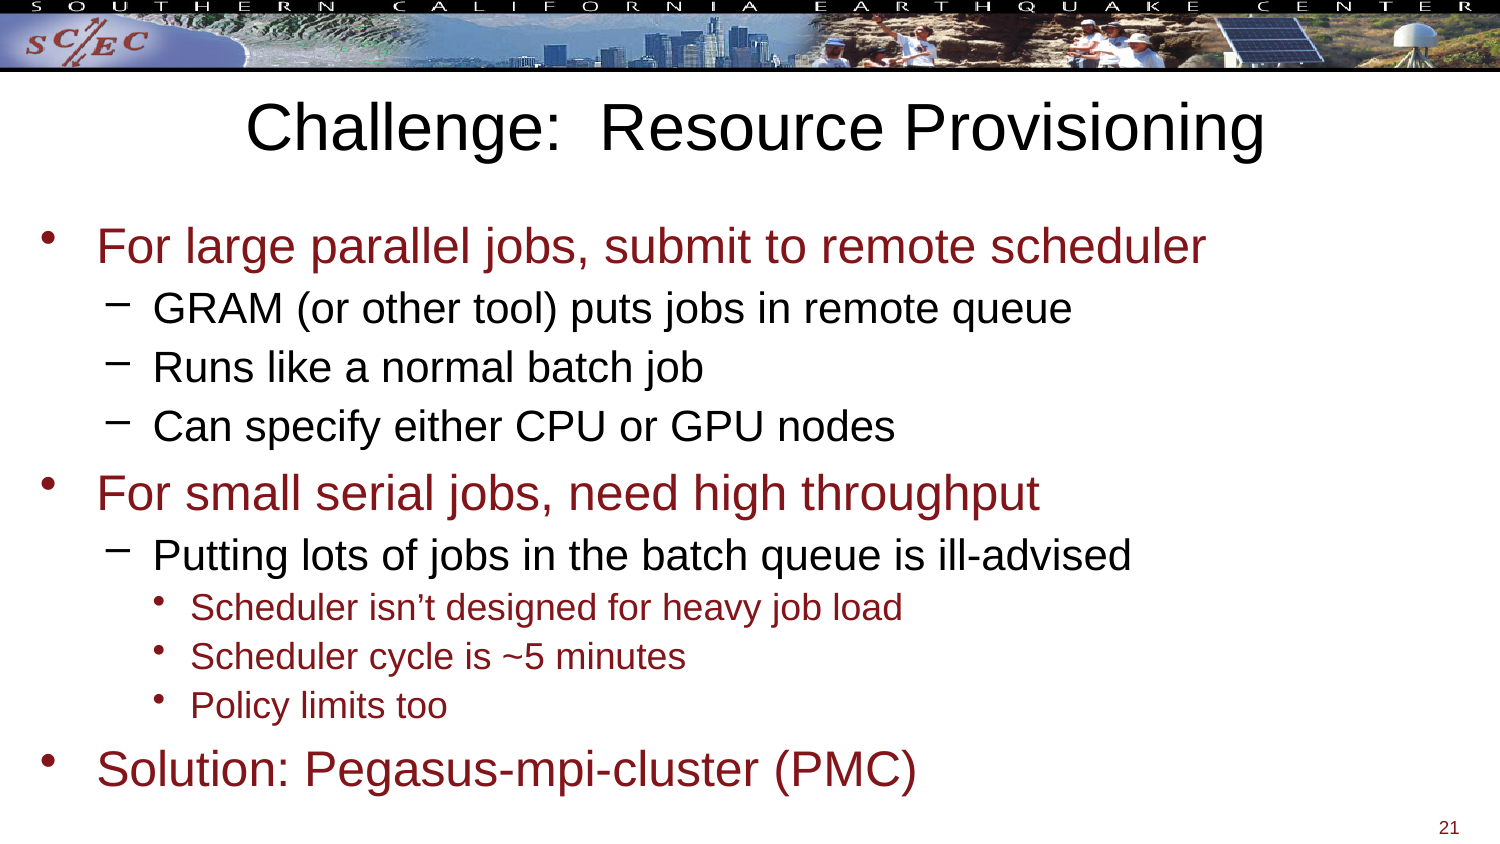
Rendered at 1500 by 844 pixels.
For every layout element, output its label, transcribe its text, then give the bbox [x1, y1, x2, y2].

picture [0, 0, 1500, 67]
title Challenge: Resource Provisioning [24, 74, 1488, 173]
list For large parallel jobs, submit to remote scheduler GRAM (or other tool) puts jobs in remote queue Runs like a normal batch job Can specify either CPU or GPU nodes For small serial jobs, need high throughput Putting lots of jobs in the batch queue is ill-advised Scheduler isn’t designed for heavy job load Scheduler cycle is ~5 minutes Policy limits too Solution: Pegasus-mpi-cluster (PMC) [24, 206, 1491, 788]
slide_number 21 [1312, 808, 1476, 838]
